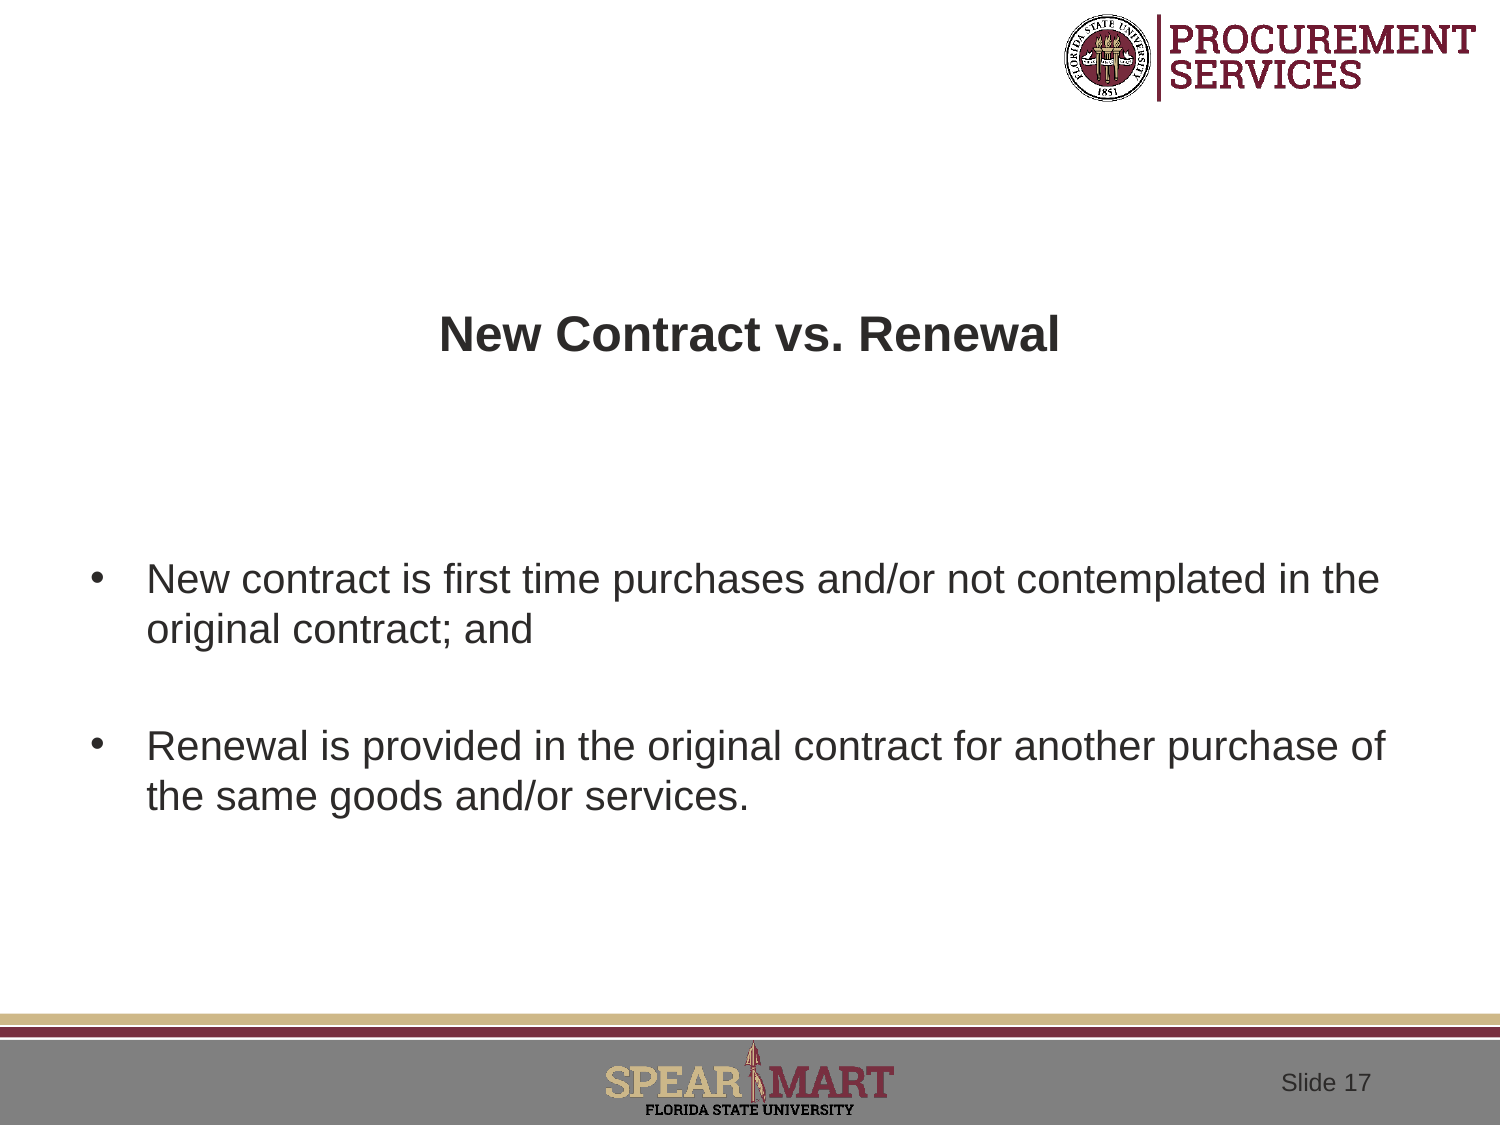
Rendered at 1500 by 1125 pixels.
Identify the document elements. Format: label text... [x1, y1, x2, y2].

picture [1062, 12, 1500, 104]
title New Contract vs. Renewal [75, 237, 1425, 425]
picture [606, 1040, 894, 1115]
list New contract is first time purchases and/or not contemplated in the original contract; and Renewal is provided in the original contract for another purchase of the same goods and/or services. [75, 427, 1425, 940]
